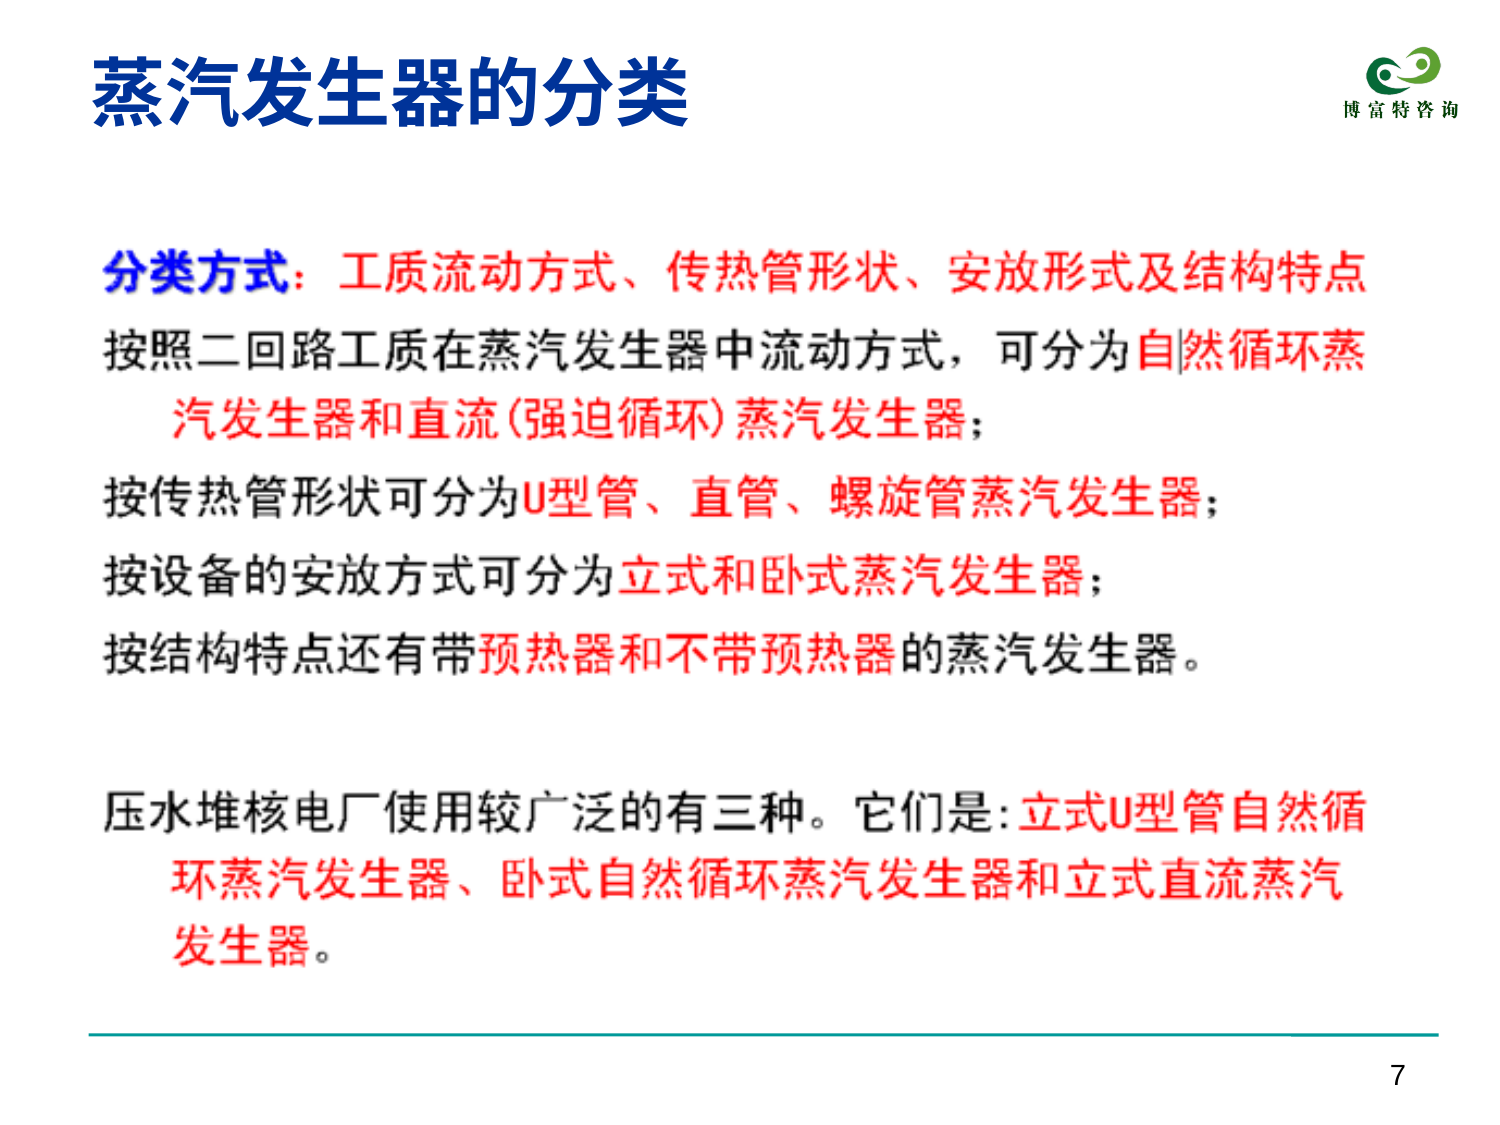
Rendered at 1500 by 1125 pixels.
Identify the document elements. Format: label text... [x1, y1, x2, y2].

title 蒸汽发生器的分类 [74, 37, 1426, 130]
picture [1426, 46, 1477, 121]
picture [74, 212, 1401, 981]
